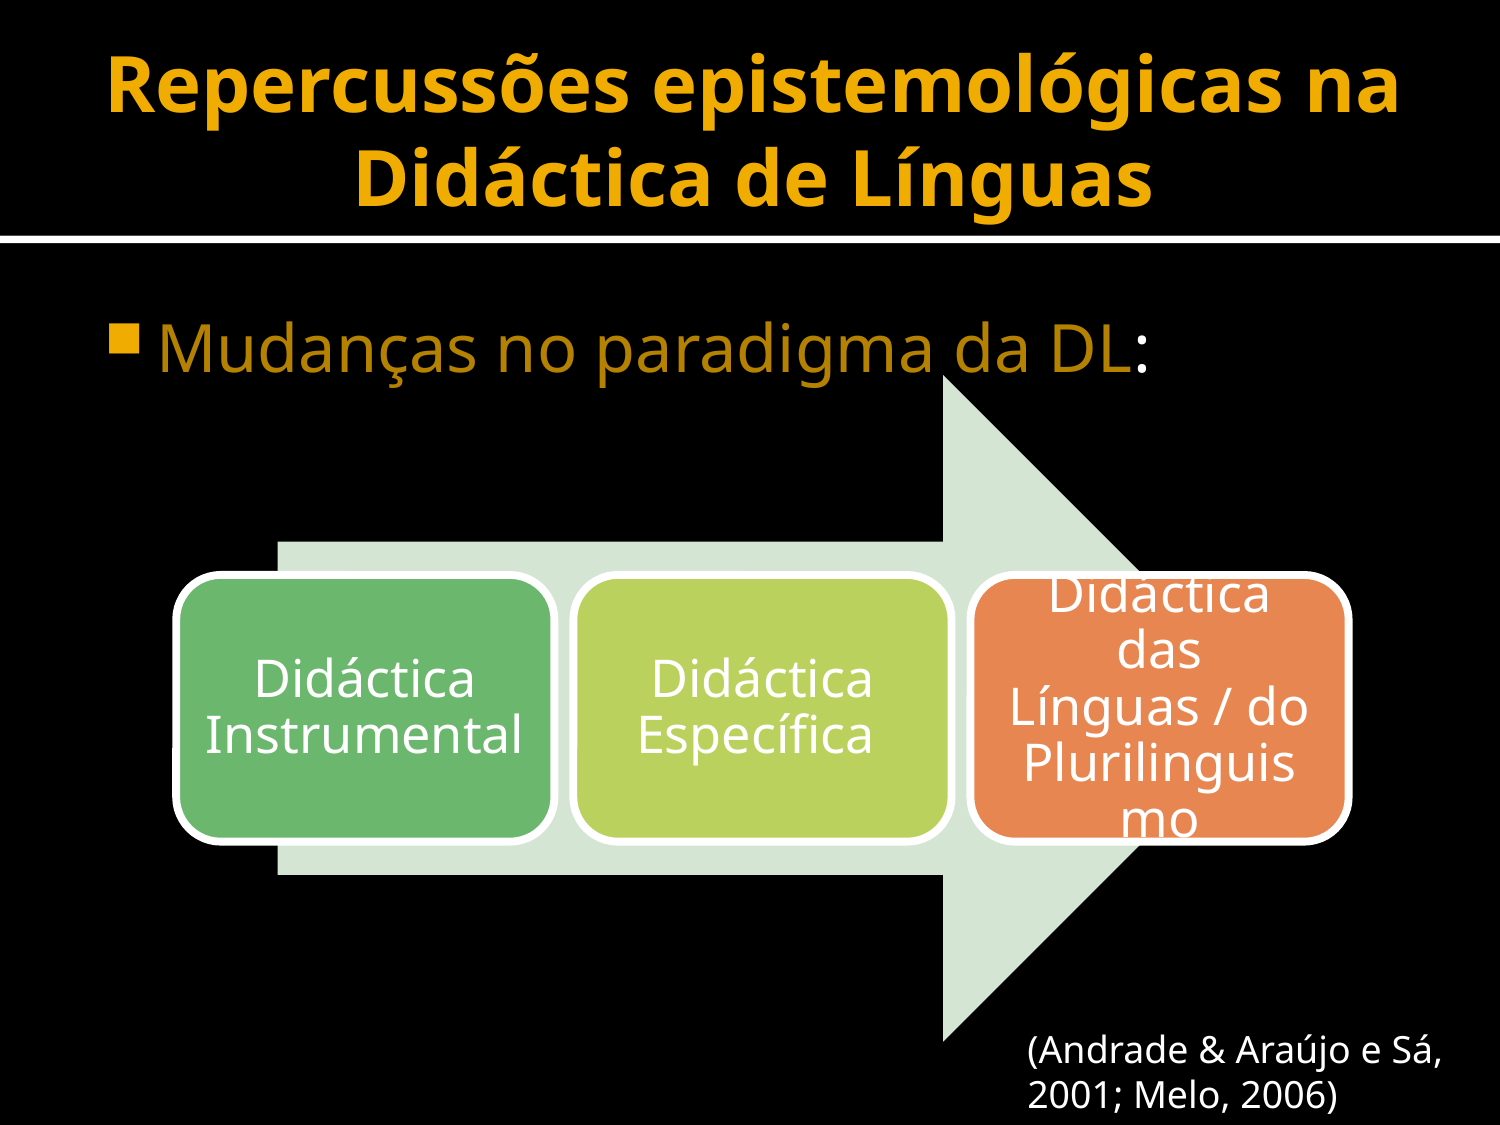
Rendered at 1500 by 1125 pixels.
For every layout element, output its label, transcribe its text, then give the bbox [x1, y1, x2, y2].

text_box (Andrade & Araújo e Sá, 2001; Melo, 2006) [1012, 1018, 1500, 1124]
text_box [174, 374, 1350, 1042]
title Repercussões epistemológicas na Didáctica de Línguas [75, 25, 1425, 231]
list Mudanças no paradigma da DL: [75, 291, 1425, 1050]
